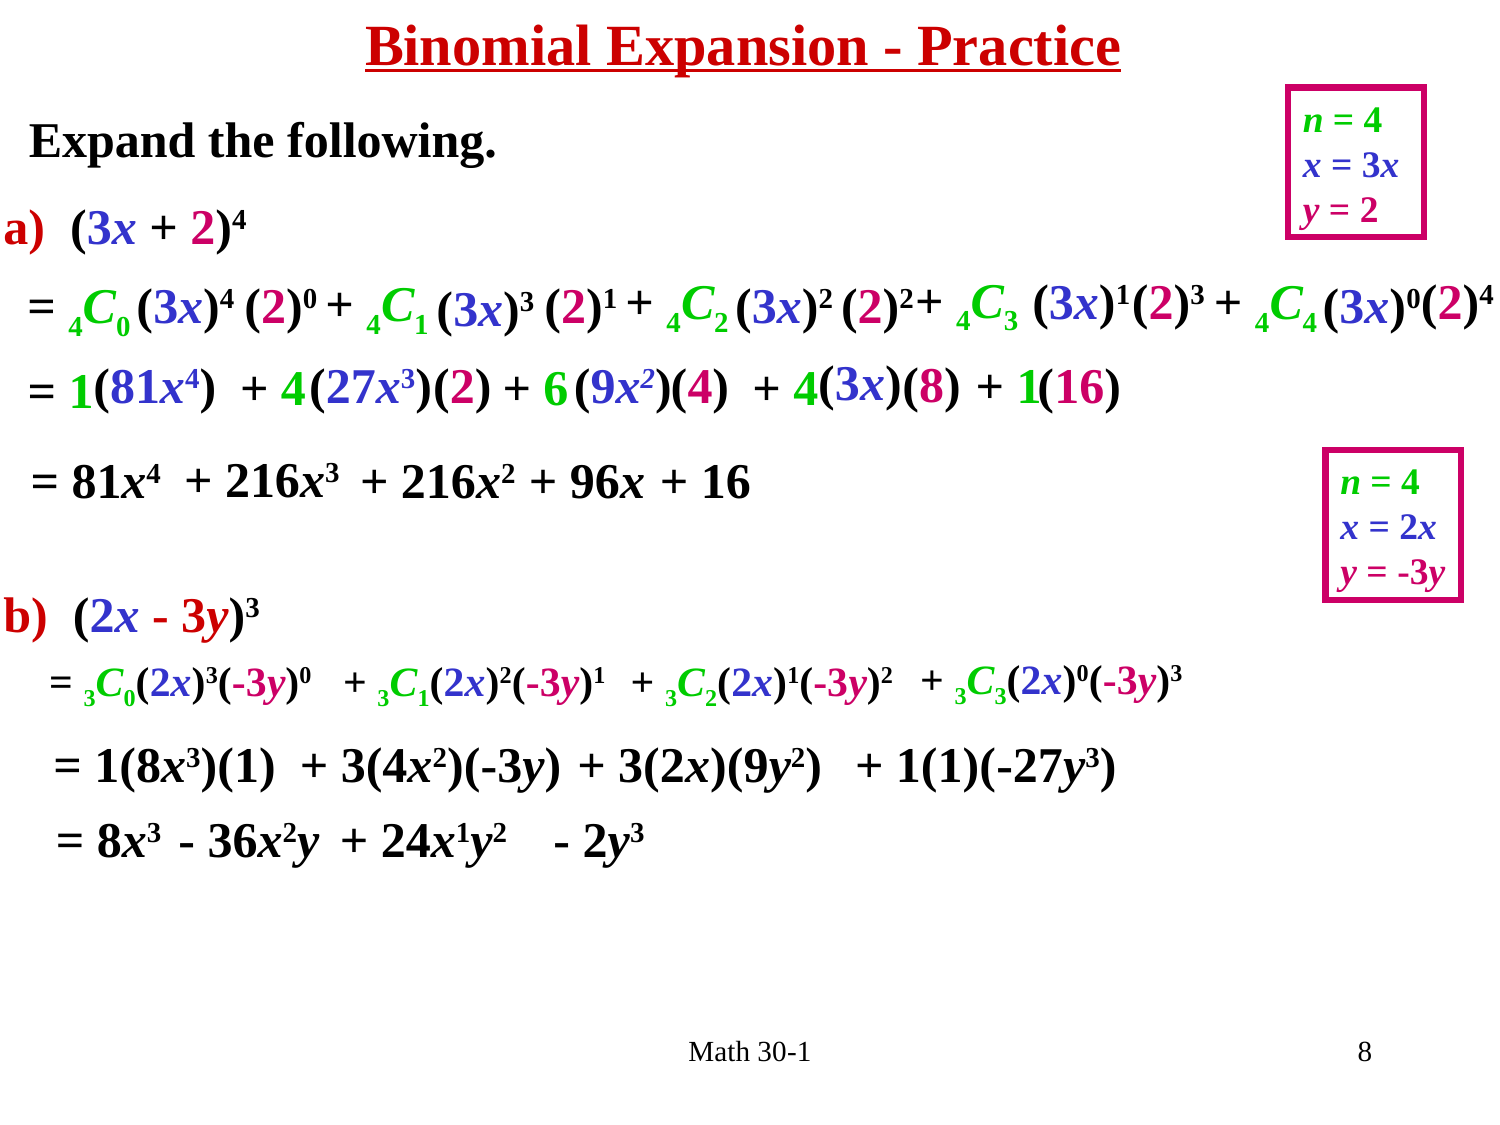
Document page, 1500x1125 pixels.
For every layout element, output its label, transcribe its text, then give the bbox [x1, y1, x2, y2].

text_box n = 4 x = 2x y = -3y [1325, 449, 1462, 600]
text_box (3x)0 [1307, 265, 1436, 341]
text_box (16) [1022, 346, 1136, 422]
text_box + 1(1)(-27y3) [840, 724, 1132, 800]
text_box (4) [655, 346, 745, 422]
text_box (2)0 [229, 265, 333, 341]
text_box + 216x3 [169, 439, 368, 515]
text_box = 1 [12, 351, 109, 427]
text_box + 4C1 [310, 264, 444, 346]
text_box + 4C2 [610, 262, 744, 346]
text_box + 4 [737, 348, 834, 423]
text_box n = 4 x = 3x y = 2 [1288, 87, 1424, 238]
text_box + 6 [487, 348, 584, 423]
text_box + 4C3 [900, 260, 1034, 344]
text_box + 4 [225, 348, 321, 423]
text_box = 1(8x3)(1) [38, 724, 285, 800]
text_box (2) [418, 346, 507, 422]
footer Math 30-1 [512, 1025, 988, 1100]
text_box = 3C0(2x)3(-3y)0 [34, 647, 328, 719]
text_box (3x) [803, 343, 917, 418]
text_box - 2y3 [538, 799, 660, 875]
text_box (2)1 [529, 265, 633, 341]
text_box = 81x4 [15, 441, 189, 517]
text_box + 3C2(2x)1(-3y)2 [615, 647, 909, 719]
text_box + 3(4x2)(-3y) [285, 724, 562, 800]
text_box + 216x2 [332, 441, 514, 517]
text_box (2)4 [1406, 262, 1500, 338]
text_box a) (3x + 2)4 [0, 187, 262, 262]
slide_number 8 [1074, 1025, 1388, 1100]
text_box (3x)2 [720, 265, 826, 341]
text_box + 24x1y2 [312, 799, 536, 875]
text_box (9x2) [559, 346, 655, 422]
text_box (3x)3 [421, 269, 550, 344]
text_box b) (2x - 3y)3 [0, 574, 275, 650]
text_box + 96x [514, 441, 644, 517]
text_box (27x3) [294, 346, 418, 422]
text_box Binomial Expansion - Practice [350, 0, 1137, 85]
text_box + 1 [960, 346, 1022, 422]
text_box (3x)4 [109, 265, 229, 341]
text_box (3x)1 [1017, 262, 1117, 338]
text_box + 3(2x)(9y2) [562, 724, 838, 800]
text_box + 3C1(2x)2(-3y)1 [328, 647, 615, 719]
text_box (2)3 [1117, 262, 1220, 338]
text_box = 4C0 [12, 266, 146, 350]
text_box + 16 [644, 441, 766, 517]
text_box + 4C4 [1199, 262, 1333, 346]
text_box (2)2 [826, 265, 929, 341]
text_box (8) [887, 344, 976, 420]
text_box Expand the following. [14, 99, 513, 175]
text_box + 3C3(2x)0(-3y)3 [905, 645, 1198, 717]
text_box = 8x3 [41, 799, 163, 875]
text_box (81x4) [78, 346, 232, 422]
text_box - 36x2y [163, 799, 312, 875]
